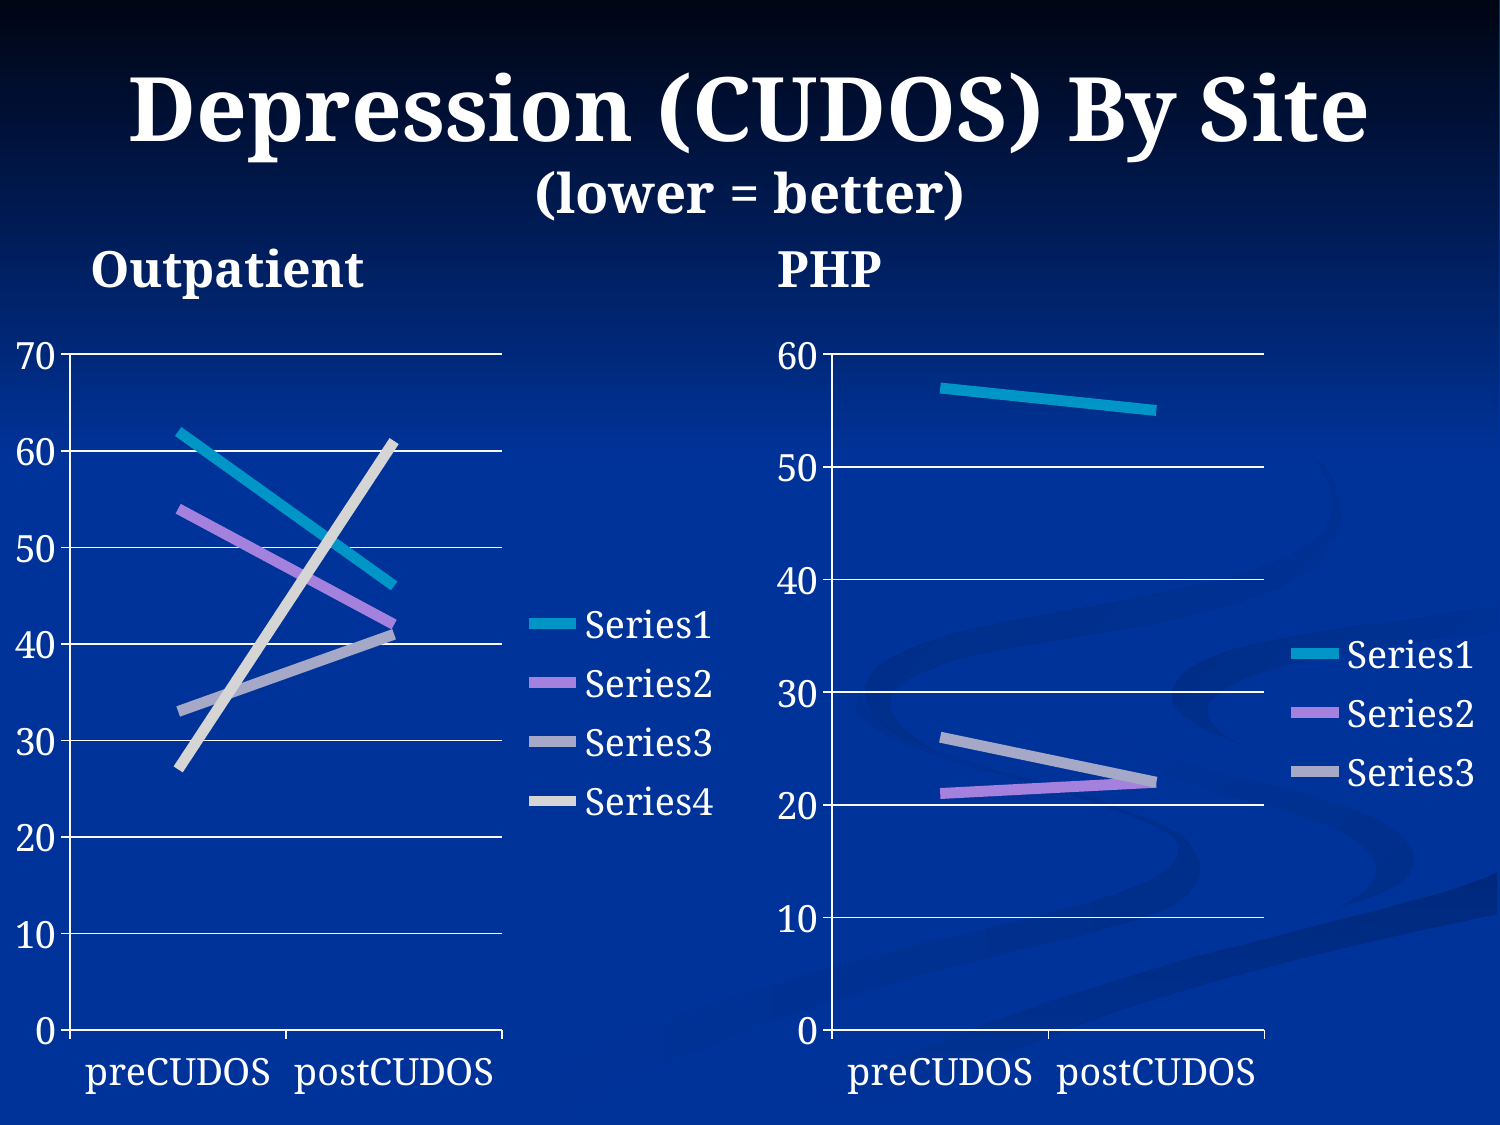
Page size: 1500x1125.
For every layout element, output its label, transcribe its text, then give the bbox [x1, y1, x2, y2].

list PHP [762, 224, 1426, 306]
chart [0, 312, 738, 1113]
list Outpatient [74, 224, 738, 306]
title Depression (CUDOS) By Site (lower = better) [74, 44, 1426, 233]
chart [761, 312, 1500, 1113]
